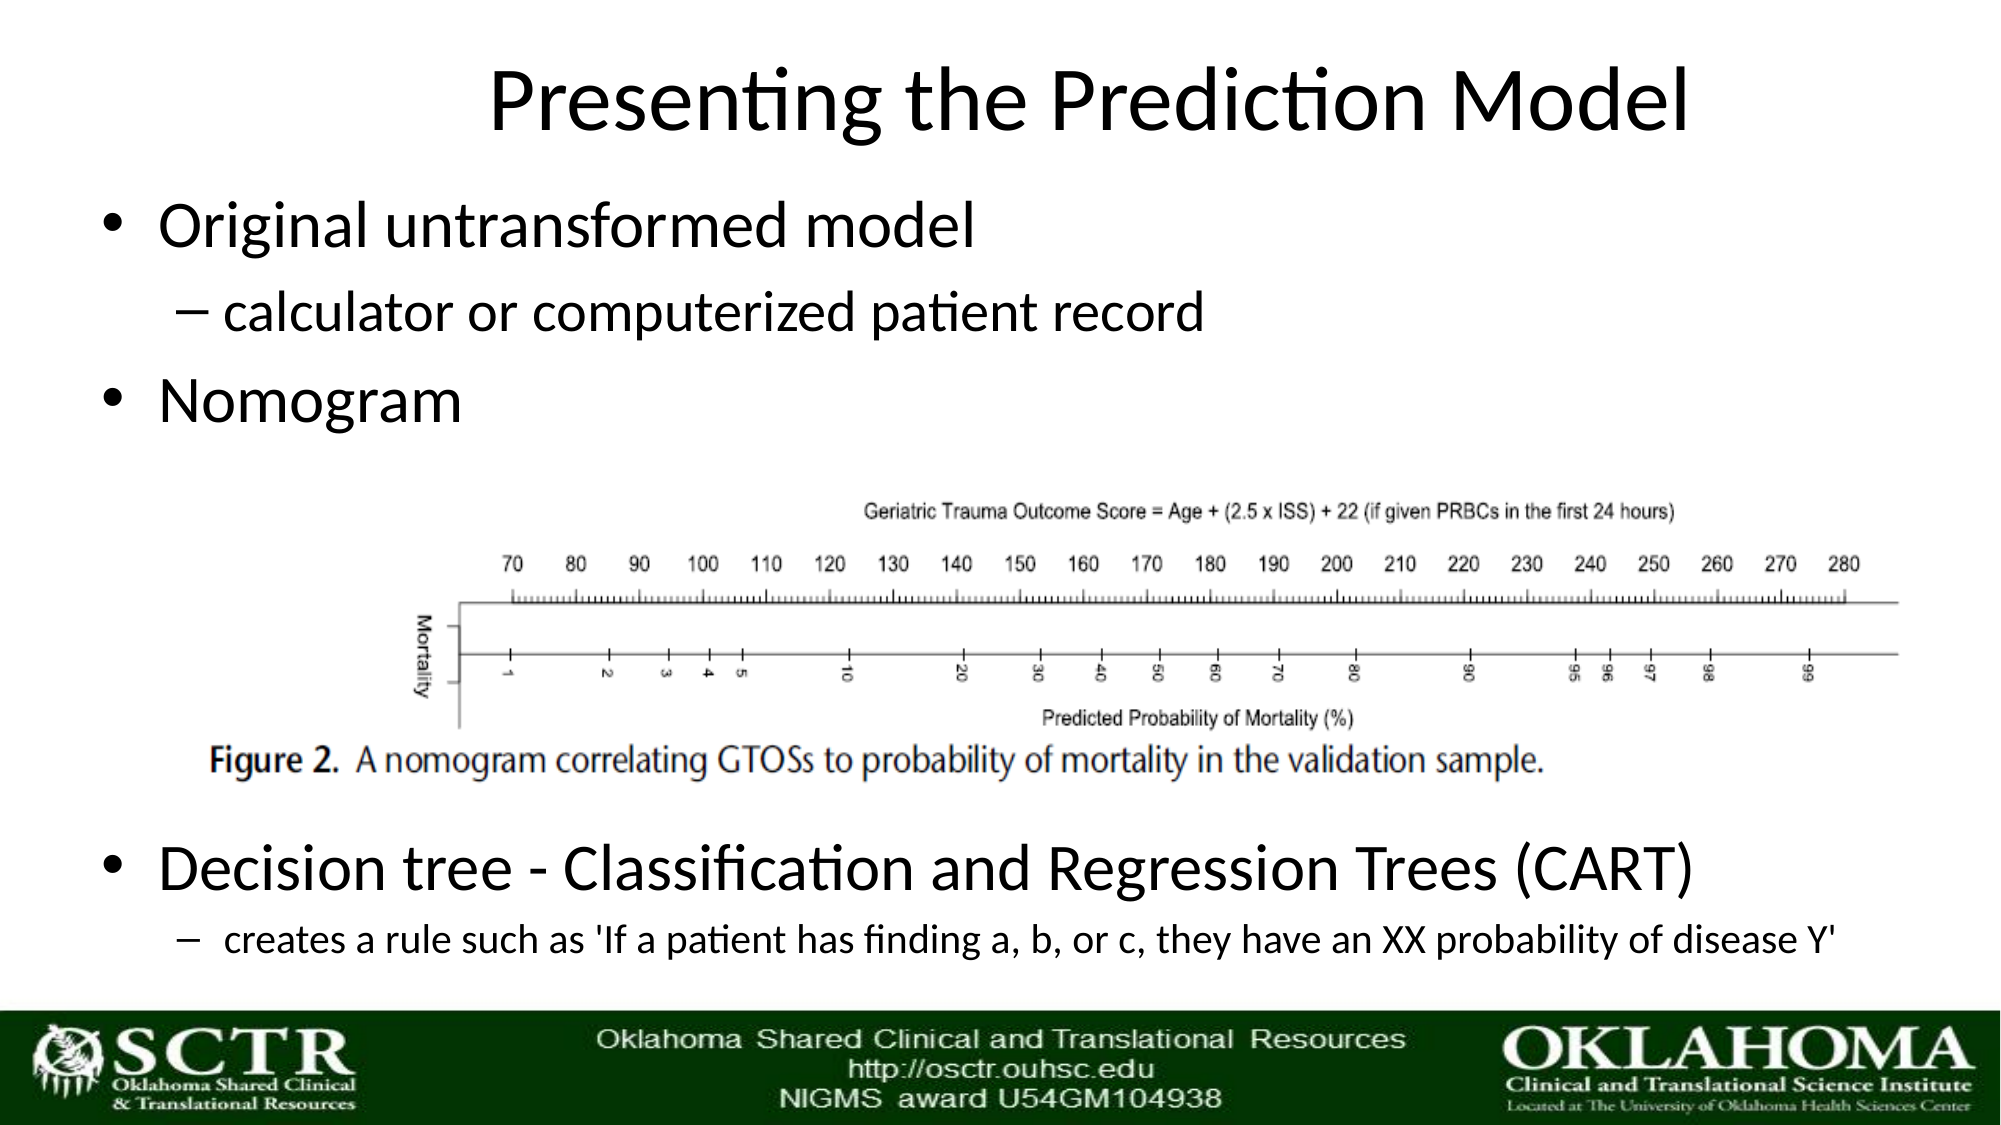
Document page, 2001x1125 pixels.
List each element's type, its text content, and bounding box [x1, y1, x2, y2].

picture [0, 0, 2001, 1125]
list Original untransformed model calculator or computerized patient record Nomogram Decision tree - Classification and Regression Trees (CART) creates a rule such as 'If a patient has finding a, b, or c, they have an XX probability of disease Y' [86, 173, 1935, 1100]
title Presenting the Prediction Model [328, 0, 1729, 173]
